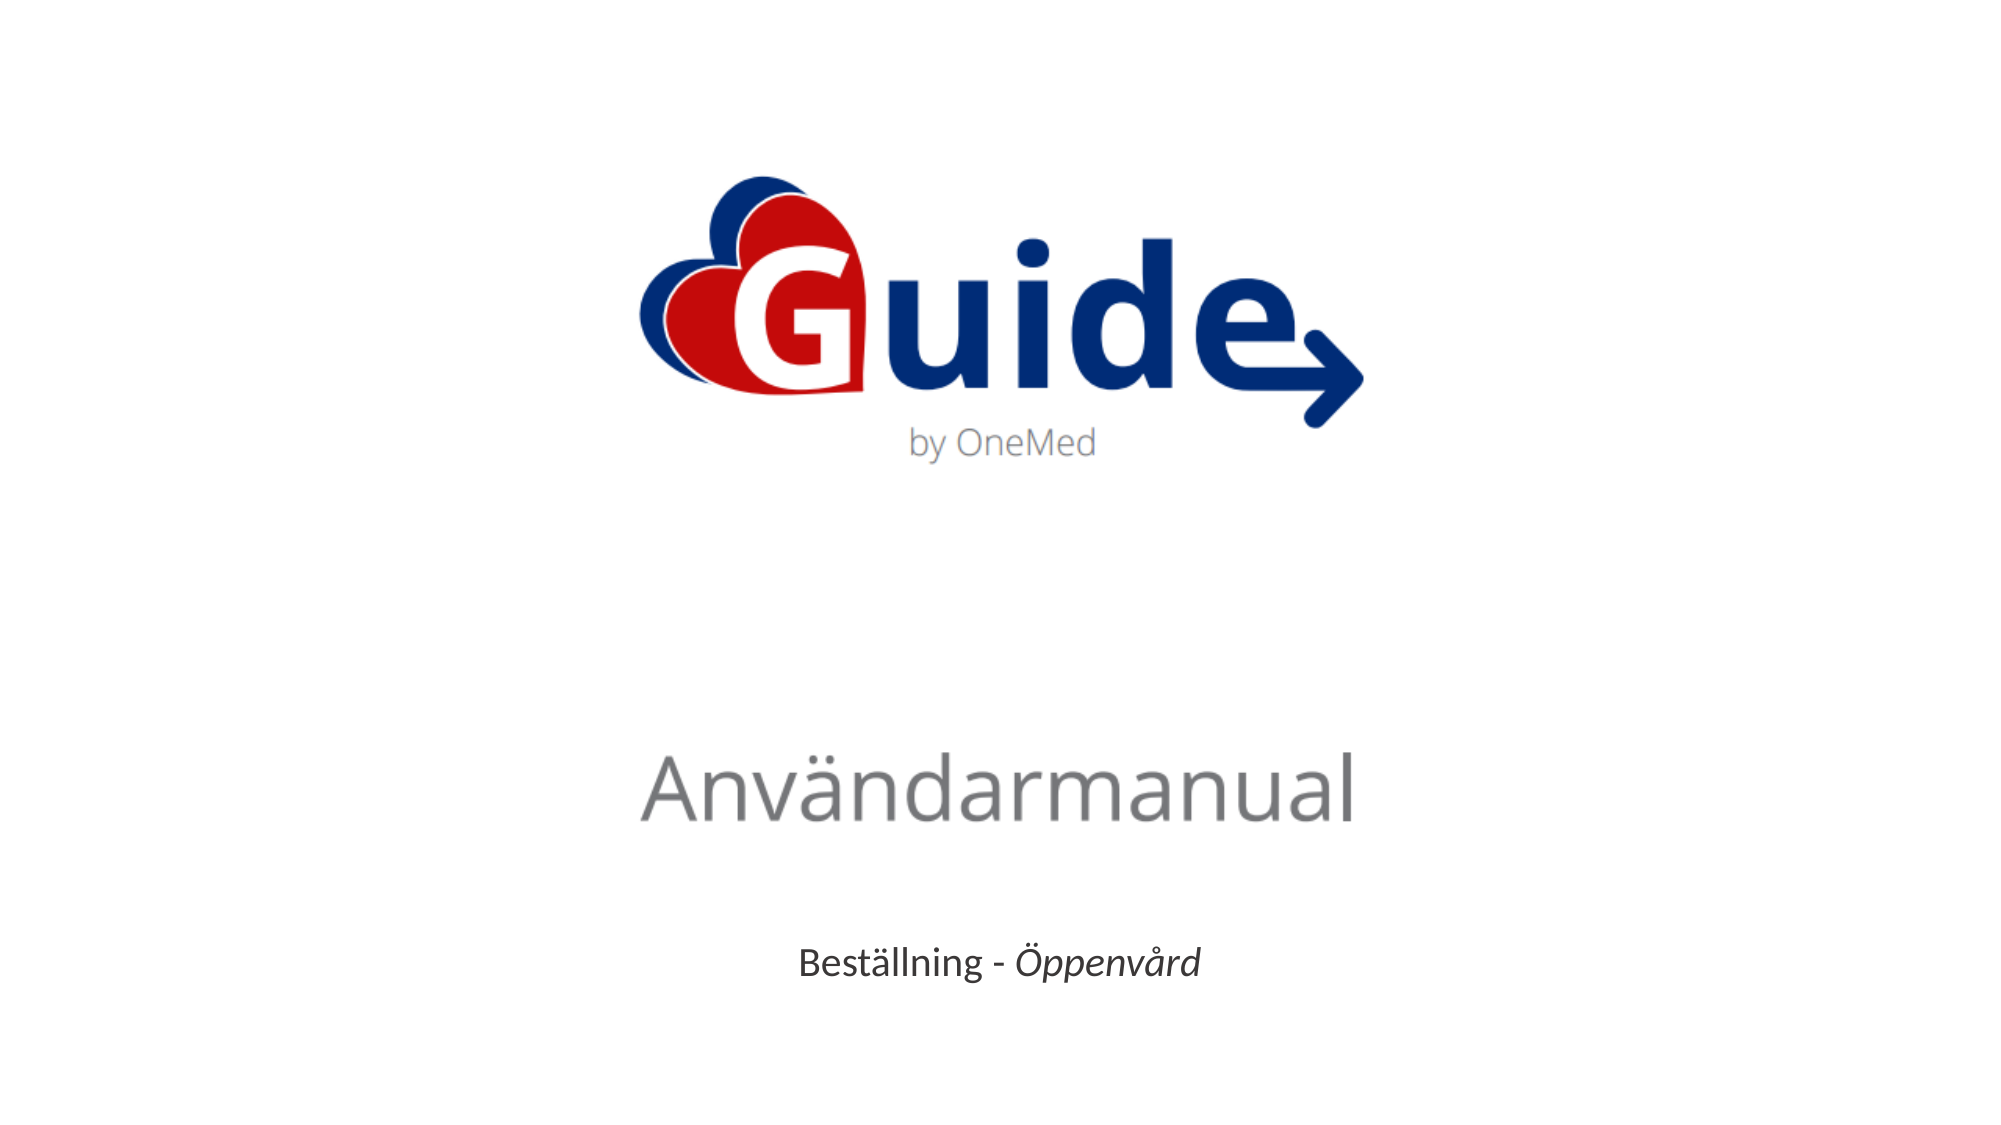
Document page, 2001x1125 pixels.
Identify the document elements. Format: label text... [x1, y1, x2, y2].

text_box Beställning - Öppenvård [764, 931, 1236, 1019]
picture [386, 91, 1614, 931]
